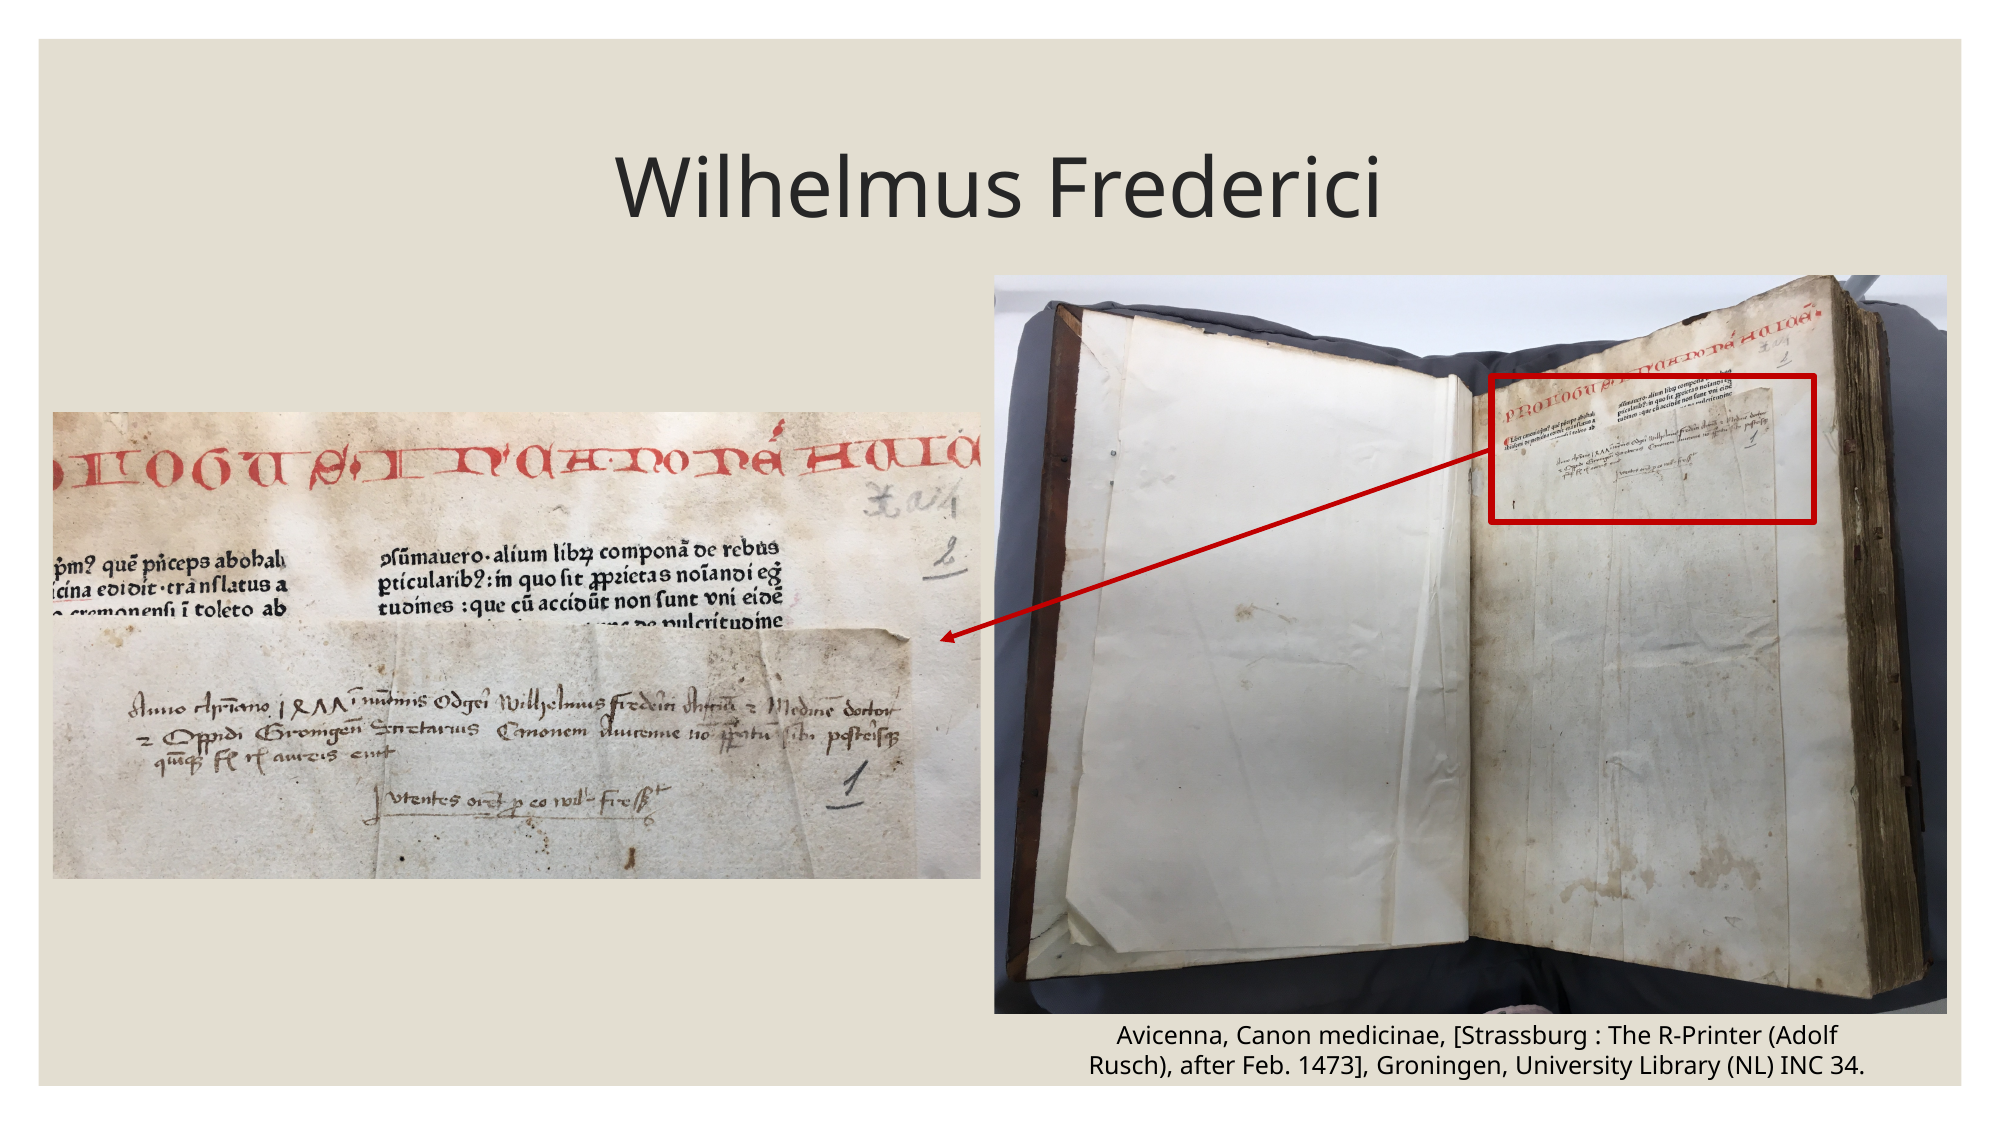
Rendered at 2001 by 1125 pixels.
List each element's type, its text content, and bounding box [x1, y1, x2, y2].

picture [994, 275, 1948, 1014]
text_box Avicenna, Canon medicinae, [Strassburg : The R-Printer (Adolf Rusch), after Feb. 1473], Groningen, University Library (NL) INC 34. [1061, 1020, 1894, 1088]
picture [52, 406, 981, 879]
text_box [939, 449, 1492, 642]
title Wilhelmus Frederici [174, 105, 1825, 276]
